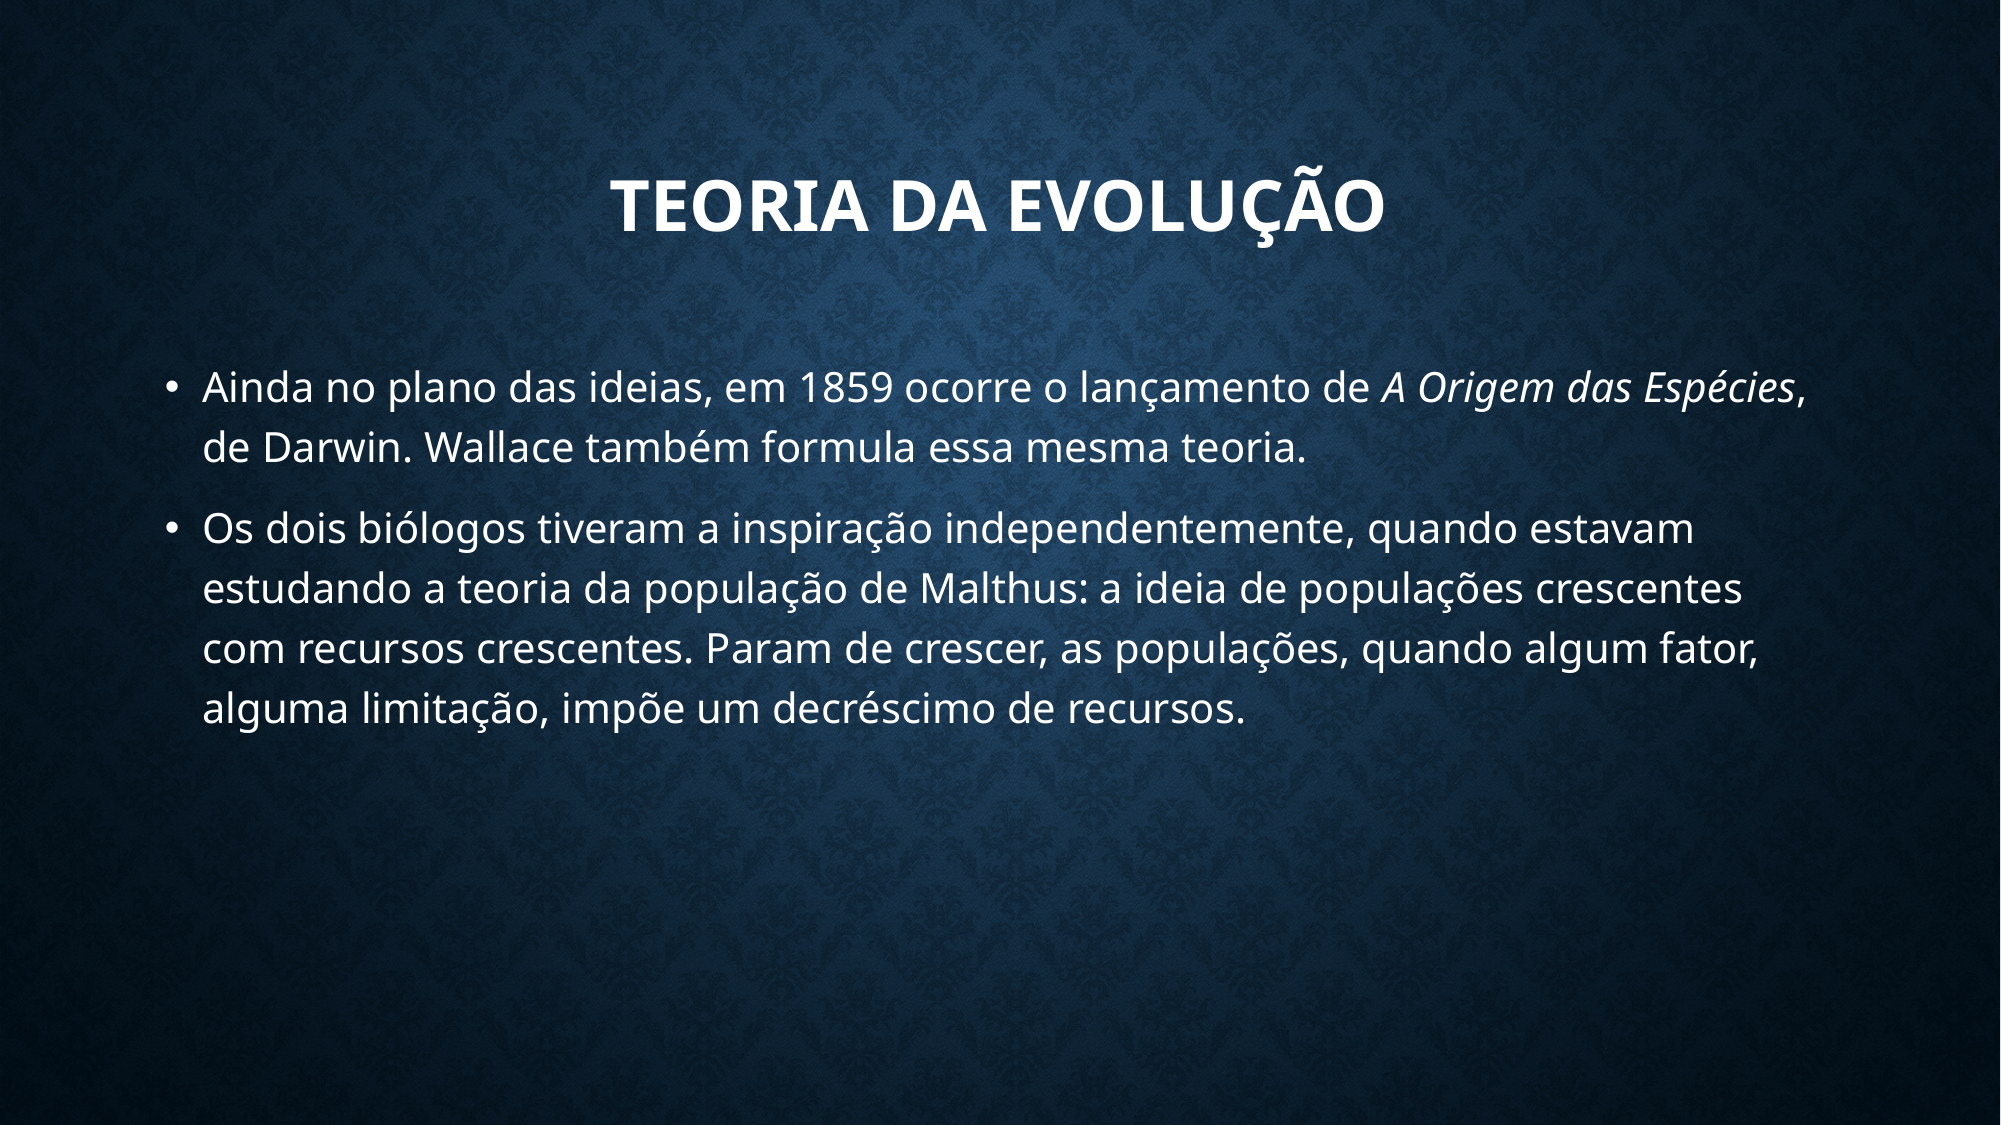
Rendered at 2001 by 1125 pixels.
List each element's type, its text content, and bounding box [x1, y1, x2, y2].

list Ainda no plano das ideias, em 1859 ocorre o lançamento de A Origem das Espécies, de Darwin. Wallace também formula essa mesma teoria. Os dois biólogos tiveram a inspiração independentemente, quando estavam estudando a teoria da população de Malthus: a ideia de populações crescentes com recursos crescentes. Param de crescer, as populações, quando algum fator, alguma limitação, impõe um decréscimo de recursos. [149, 343, 1849, 950]
title Teoria da evolução [149, 99, 1849, 318]
